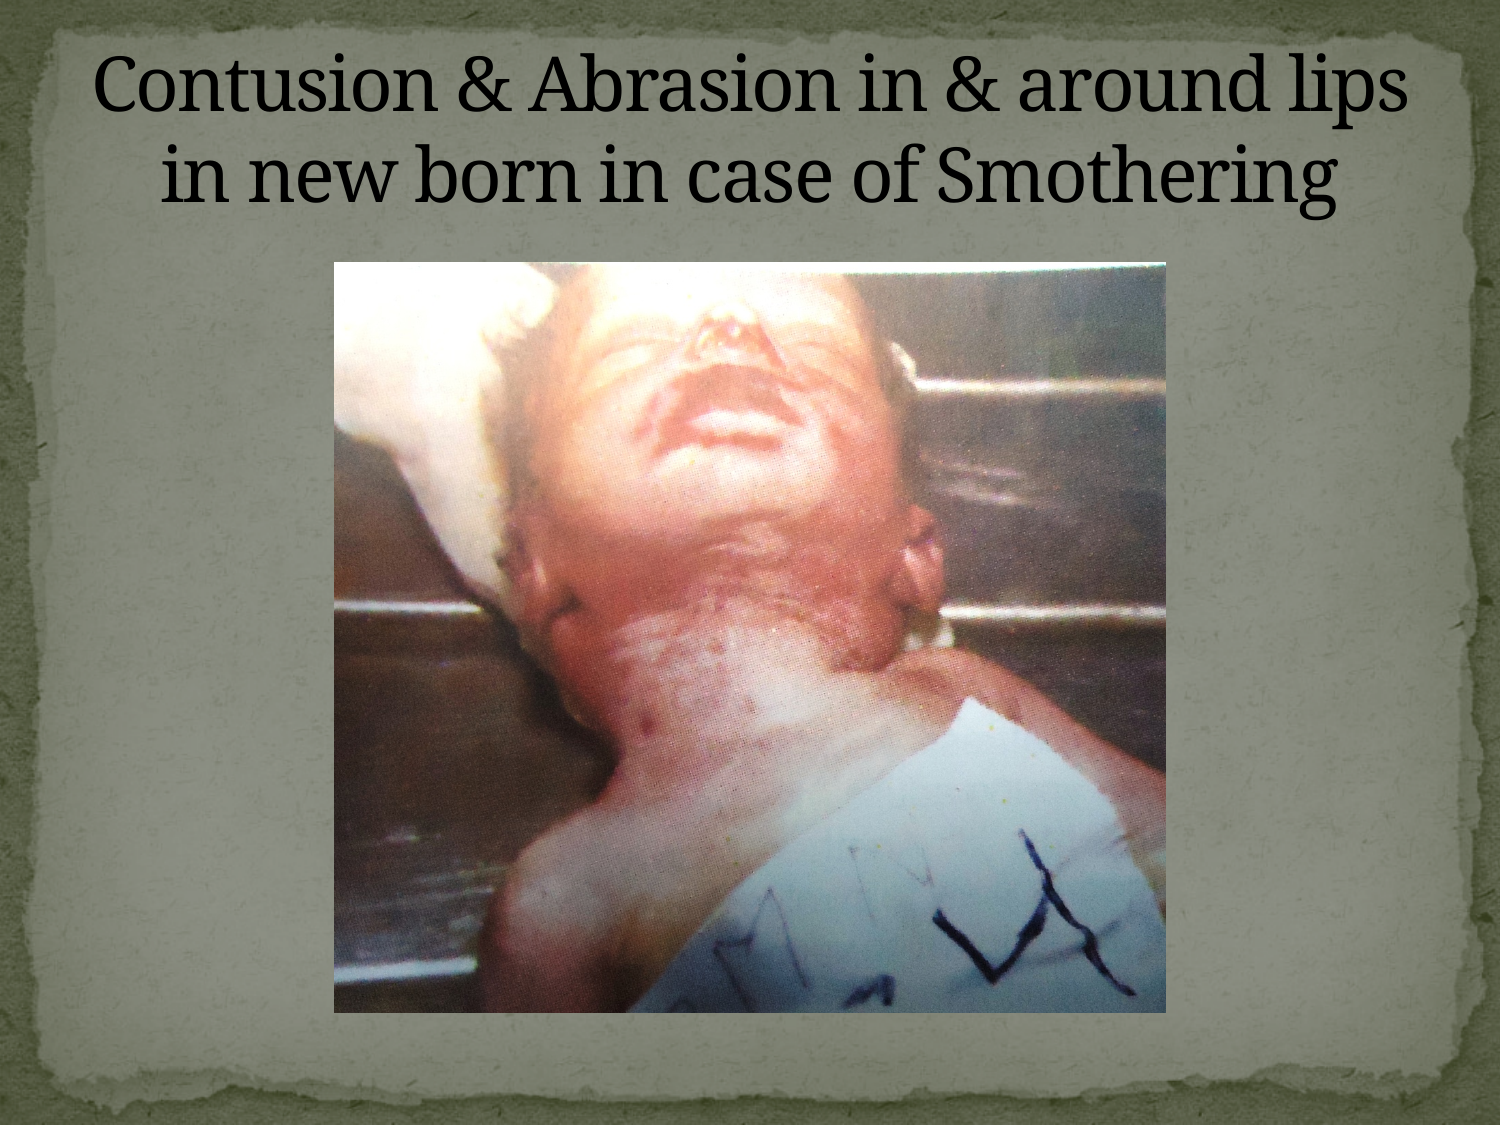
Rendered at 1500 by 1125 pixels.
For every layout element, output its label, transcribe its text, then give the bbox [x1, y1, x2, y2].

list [335, 264, 1163, 1010]
title Contusion & Abrasion in & around lips in new born in case of Smothering [74, 24, 1425, 225]
